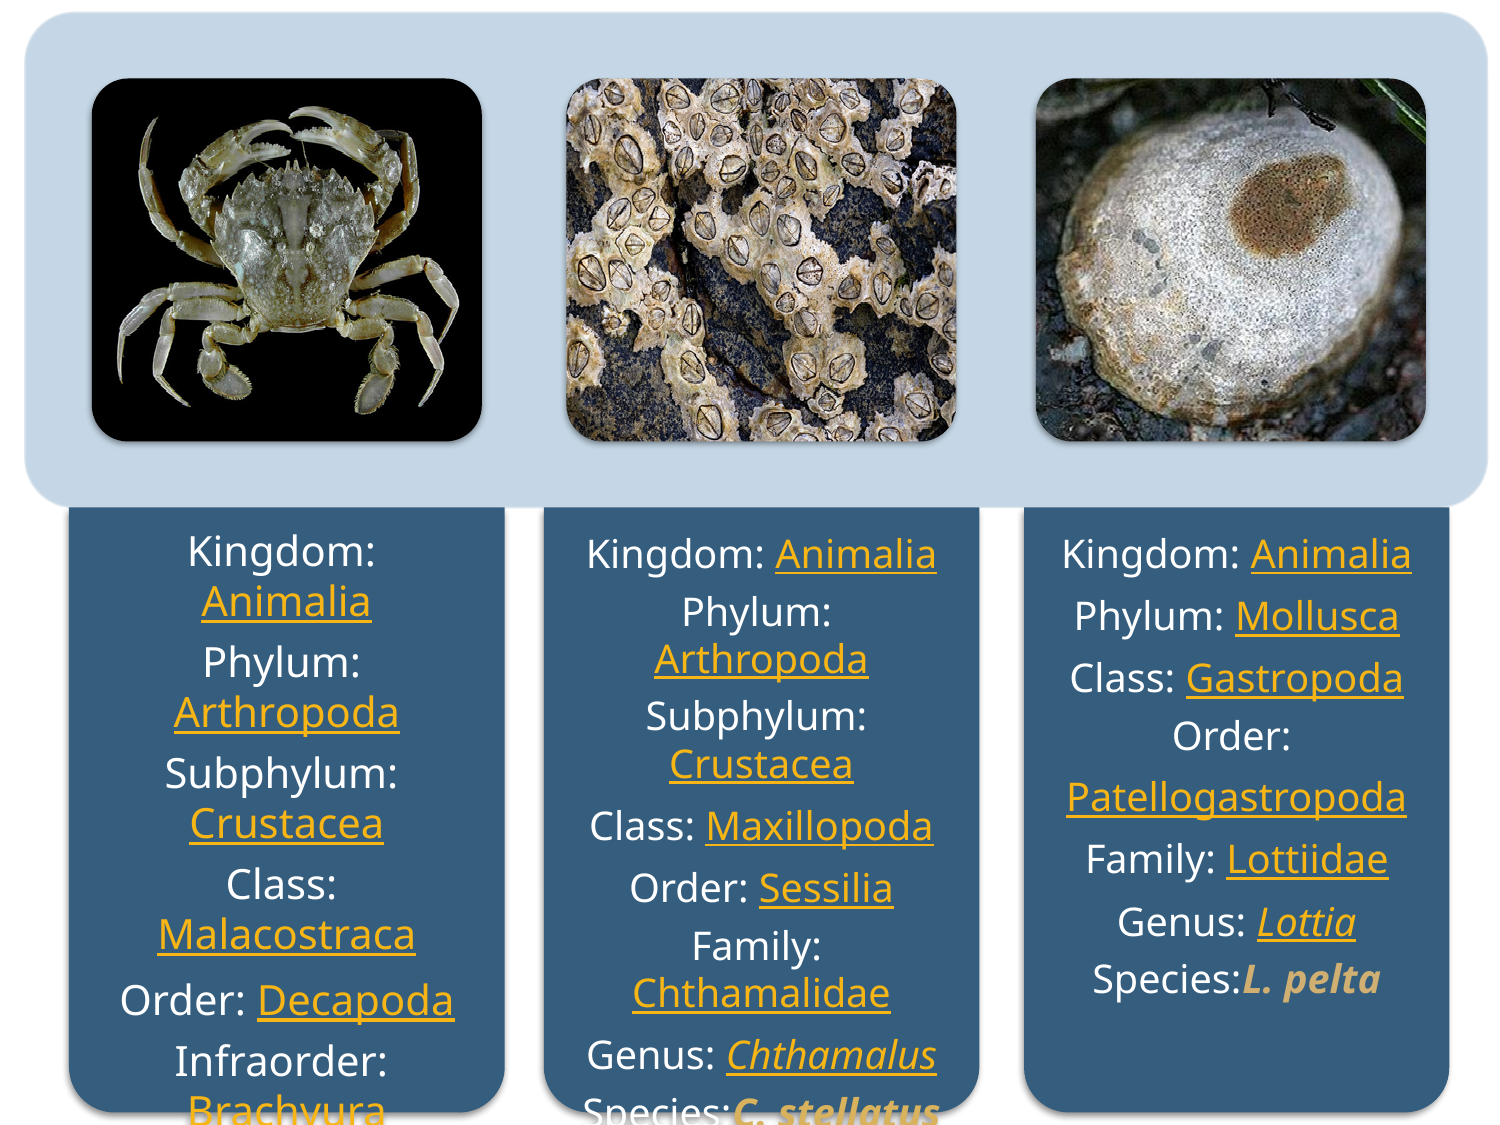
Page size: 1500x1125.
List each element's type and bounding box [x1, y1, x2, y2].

text_box [24, 12, 1488, 1113]
